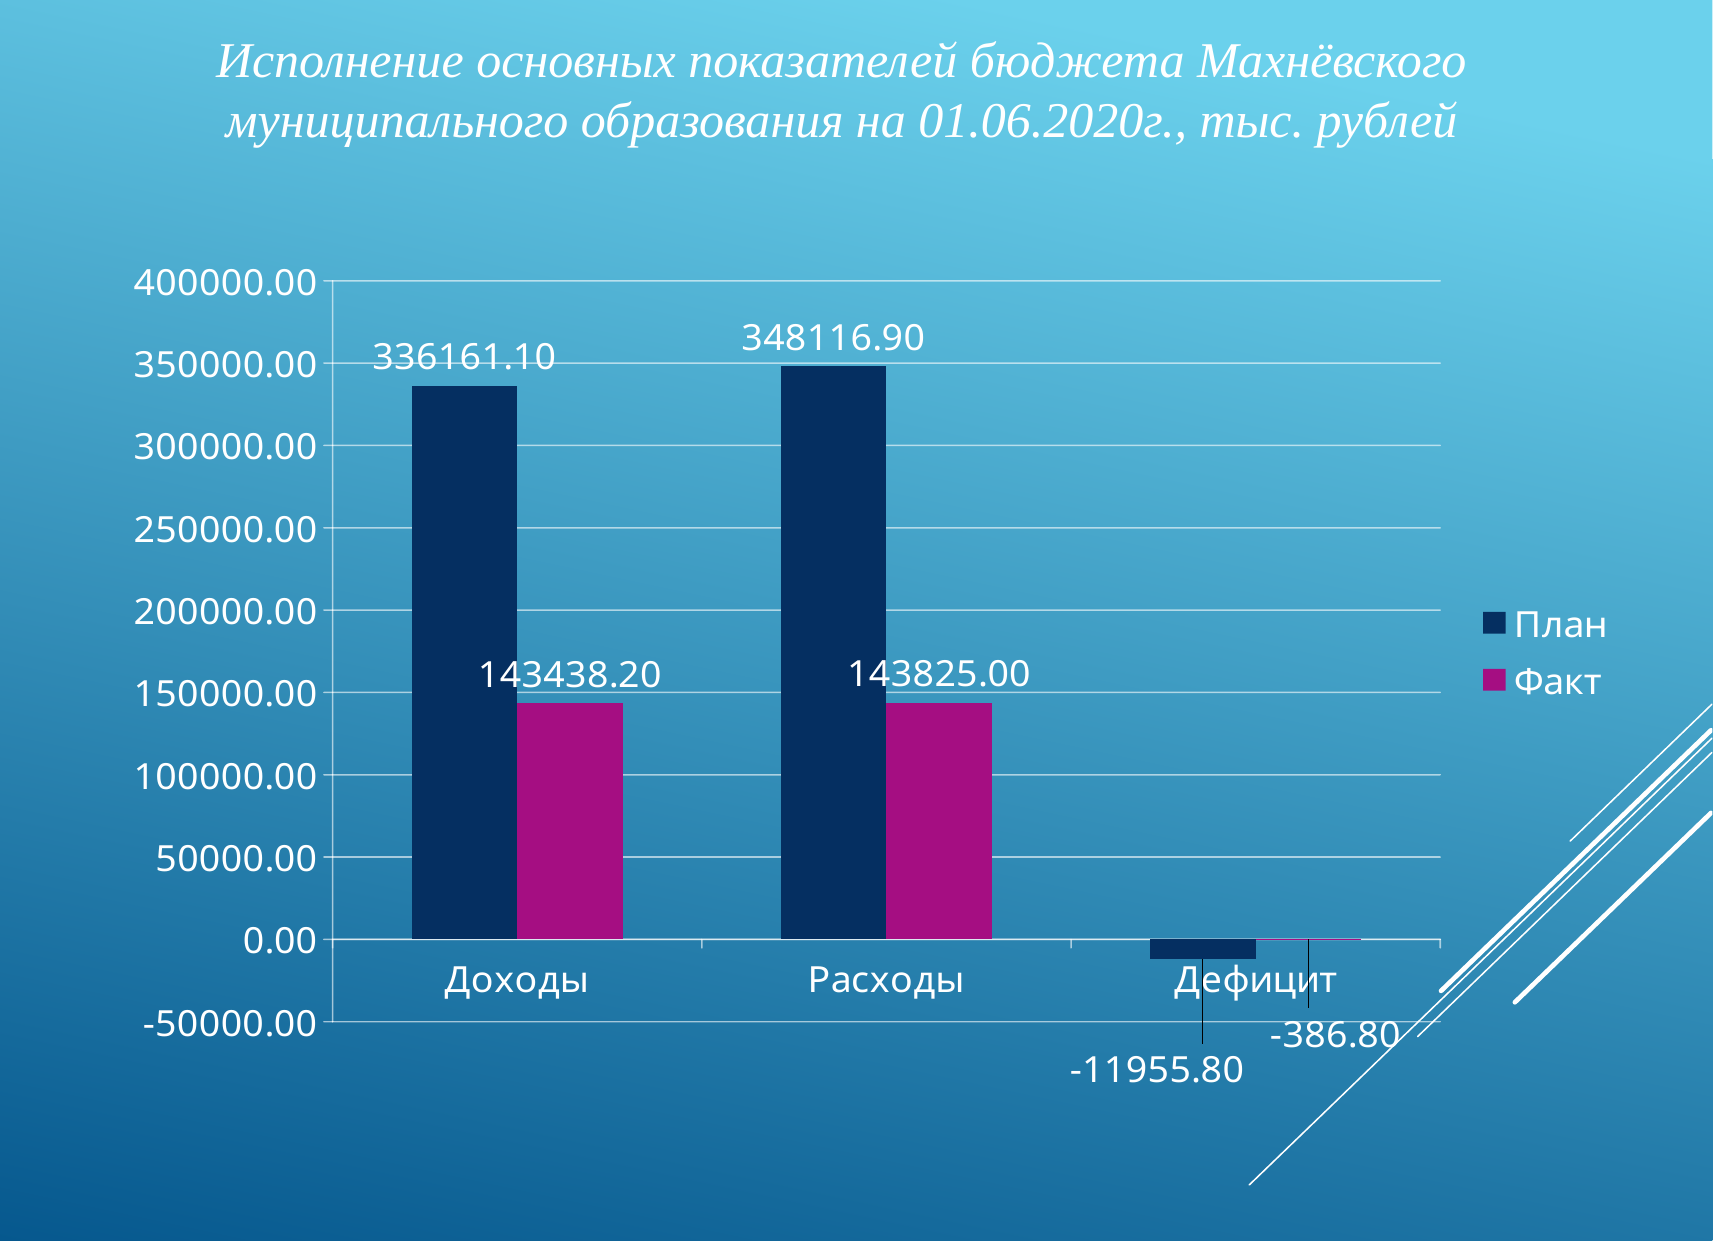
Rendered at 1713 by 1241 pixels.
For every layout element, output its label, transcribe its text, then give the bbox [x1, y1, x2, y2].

chart [102, 239, 1633, 1094]
text_box Исполнение основных показателей бюджета Махнёвского муниципального образования на 01.06.2020г., тыс. рублей [71, 19, 1612, 155]
